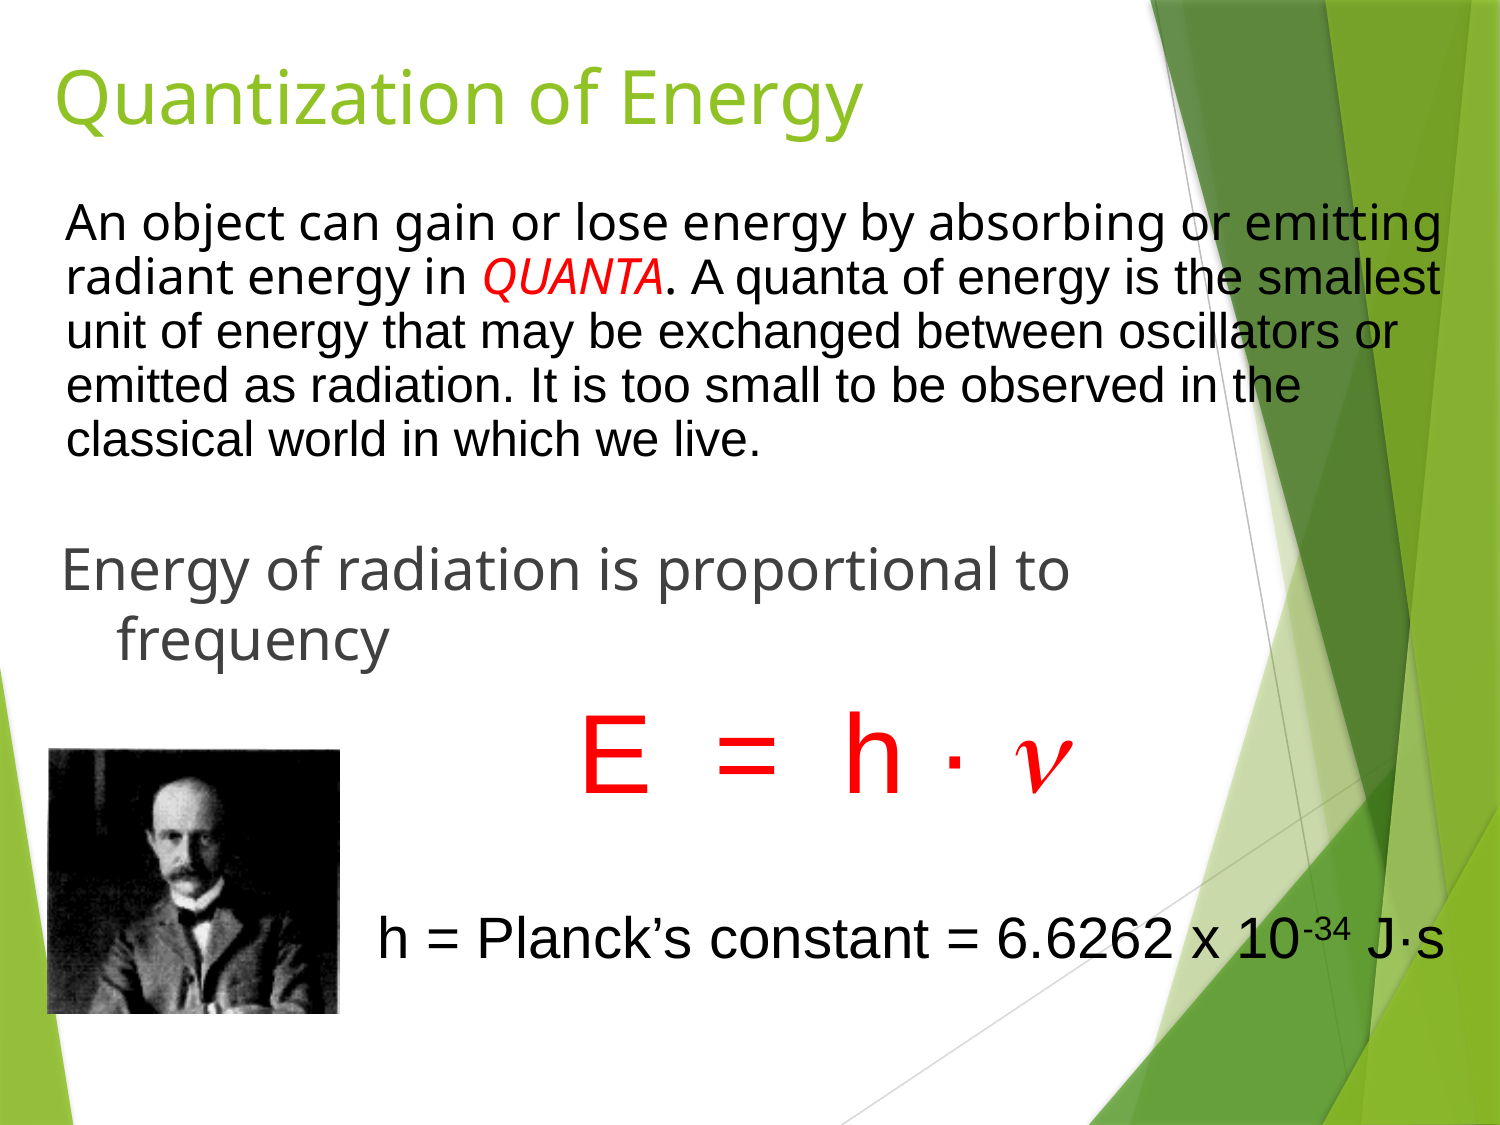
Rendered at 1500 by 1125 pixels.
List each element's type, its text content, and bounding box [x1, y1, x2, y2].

text_box E = h ·  [520, 680, 1121, 818]
title Quantization of Energy [39, 41, 1081, 259]
text_box h = Planck’s constant = 6.6262 x 10-34 J·s [362, 892, 1461, 978]
text_box [39, 182, 1466, 725]
picture [47, 748, 340, 1015]
list Energy of radiation is proportional to frequency [45, 525, 1364, 613]
text_box An object can gain or lose energy by absorbing or emitting radiant energy in QUANTA. A quanta of energy is the smallest unit of energy that may be exchanged between oscillators or emitted as radiation. It is too small to be observed in the classical world in which we live. [50, 189, 1464, 328]
